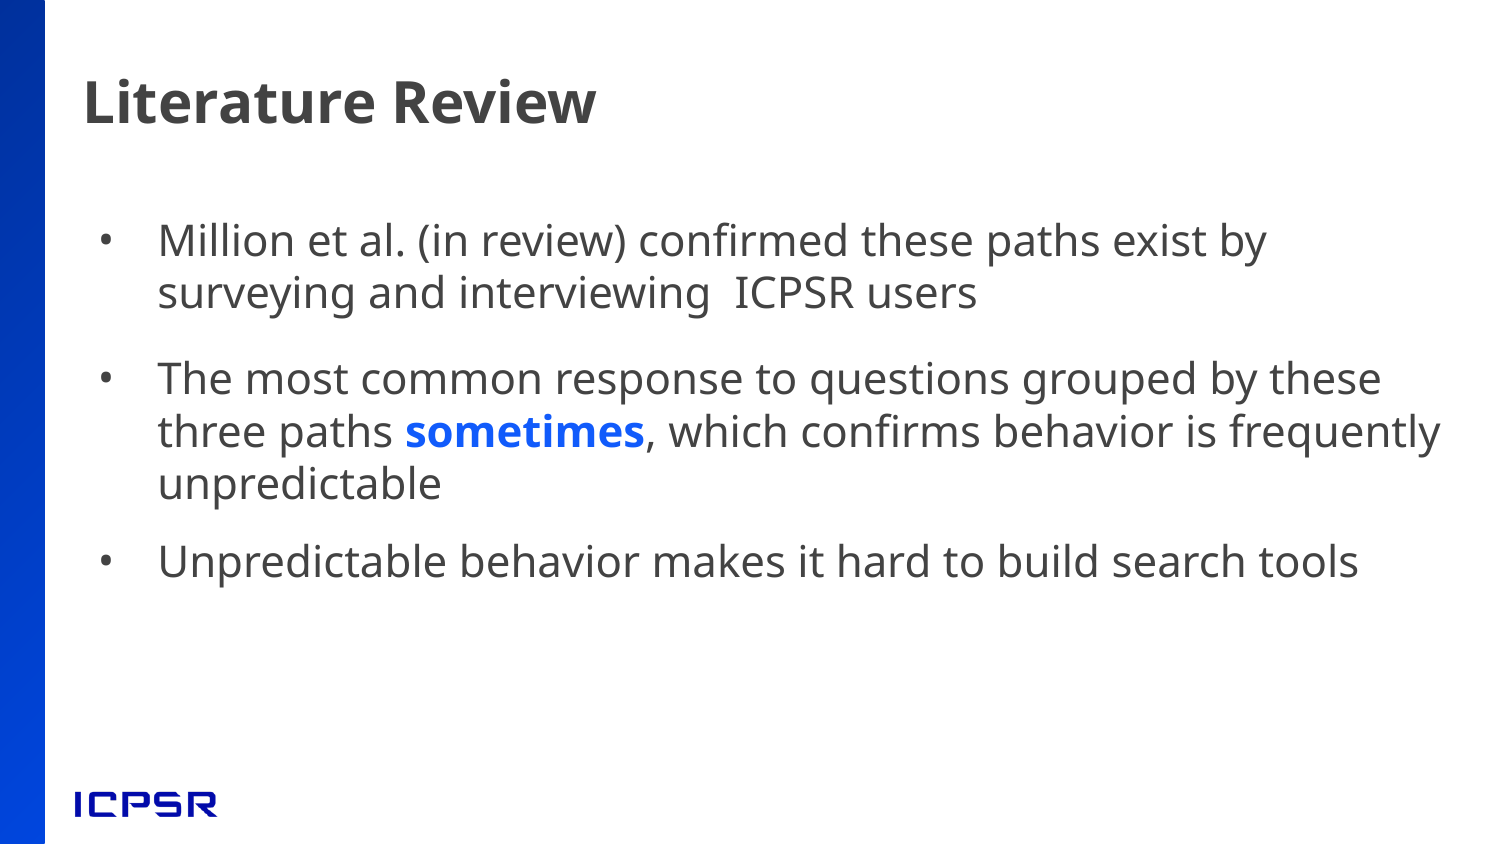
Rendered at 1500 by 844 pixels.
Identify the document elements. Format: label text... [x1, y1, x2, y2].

title Literature Review [71, 16, 1464, 194]
list Million et al. (in review) confirmed these paths exist by surveying and interviewing ICPSR users The most common response to questions grouped by these three paths sometimes, which confirms behavior is frequently unpredictable Unpredictable behavior makes it hard to build search tools [71, 206, 1464, 769]
picture [71, 788, 220, 820]
